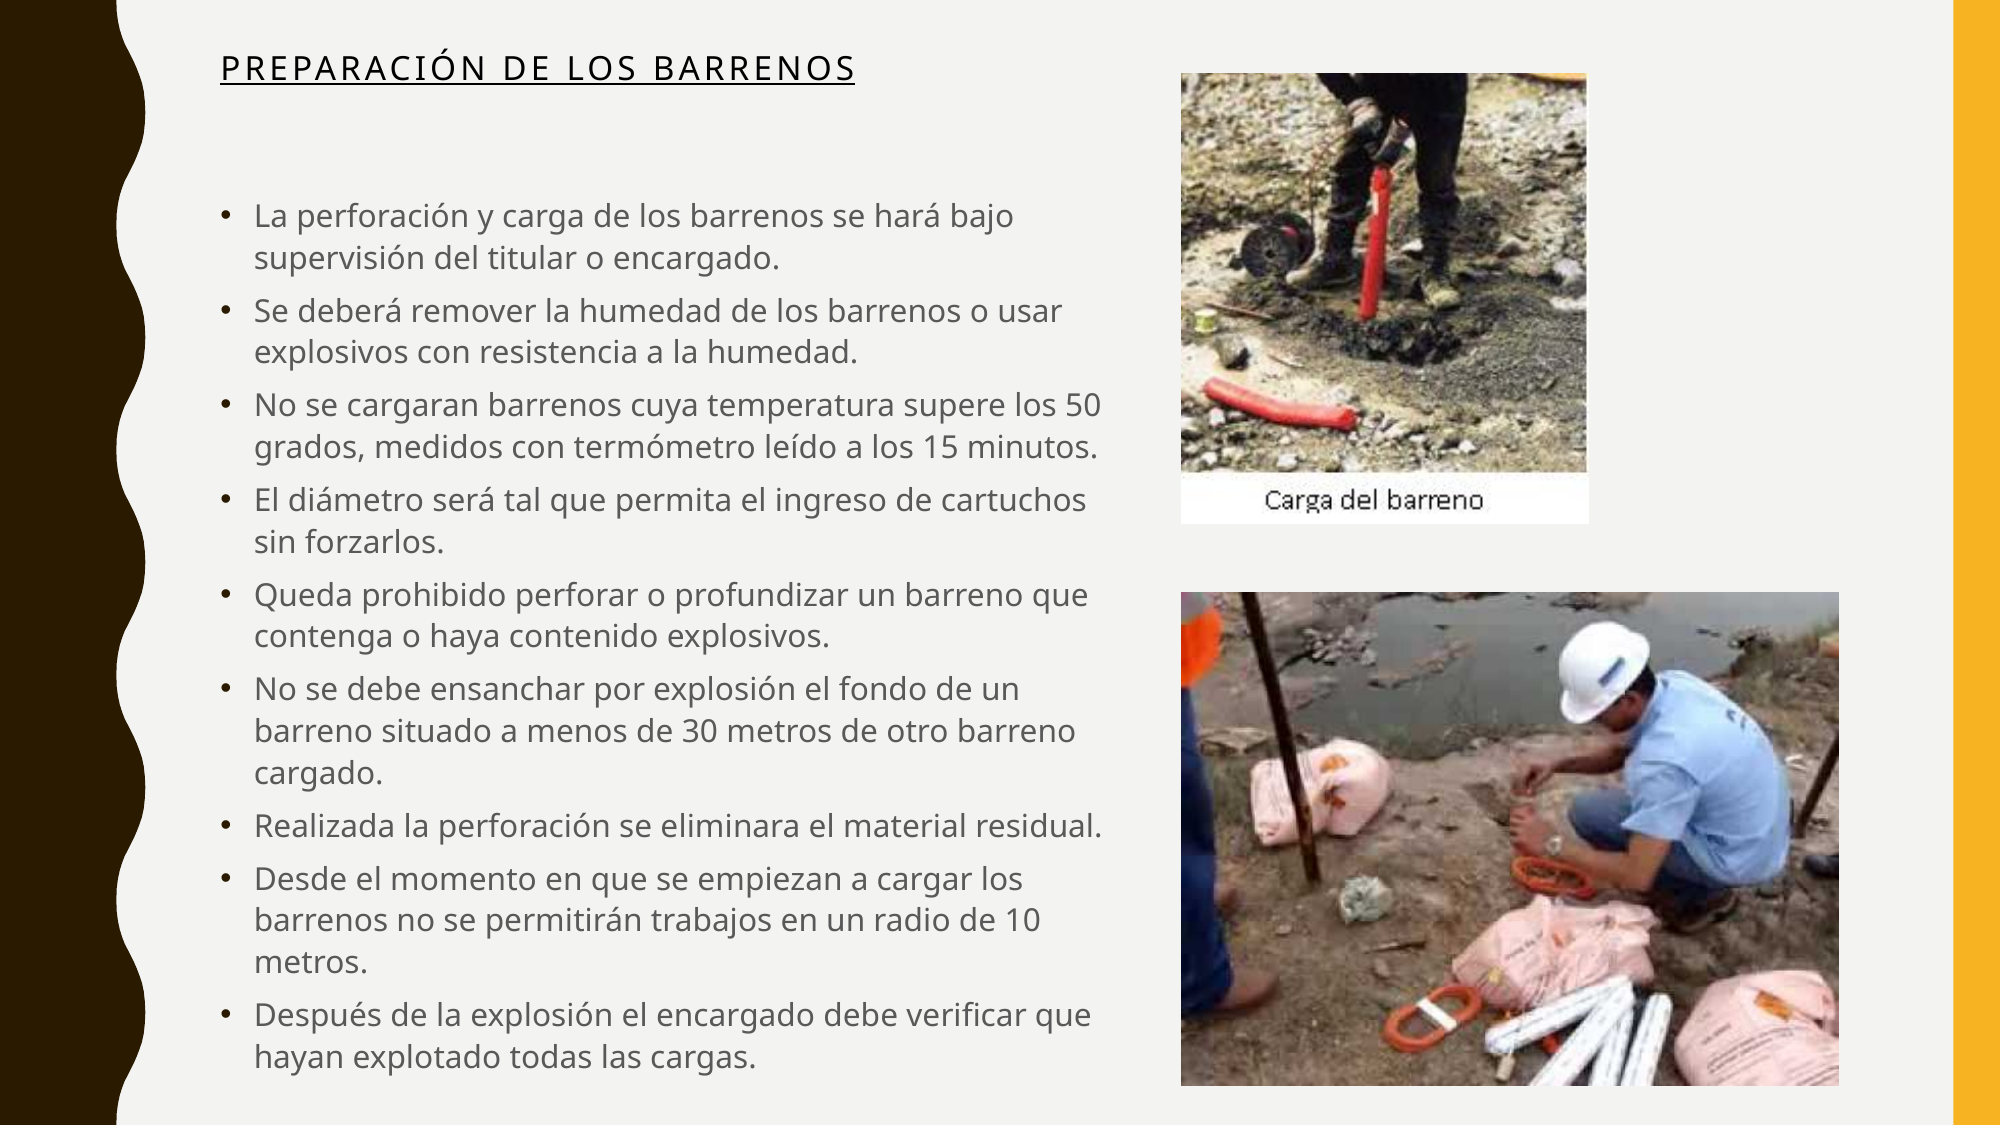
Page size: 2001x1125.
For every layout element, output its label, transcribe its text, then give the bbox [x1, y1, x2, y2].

title Preparación de los barrenos [205, 44, 1875, 103]
picture [1181, 592, 1839, 1086]
picture [1181, 73, 1589, 524]
list La perforación y carga de los barrenos se hará bajo supervisión del titular o encargado. Se deberá remover la humedad de los barrenos o usar explosivos con resistencia a la humedad. No se cargaran barrenos cuya temperatura supere los 50 grados, medidos con termómetro leído a los 15 minutos. El diámetro será tal que permita el ingreso de cartuchos sin forzarlos. Queda prohibido perforar o profundizar un barreno que contenga o haya contenido explosivos. No se debe ensanchar por explosión el fondo de un barreno situado a menos de 30 metros de otro barreno cargado. Realizada la perforación se eliminara el material residual. Desde el momento en que se empiezan a cargar los barrenos no se permitirán trabajos en un radio de 10 metros. Después de la explosión el encargado debe verificar que hayan explotado todas las cargas. [205, 184, 1125, 1125]
